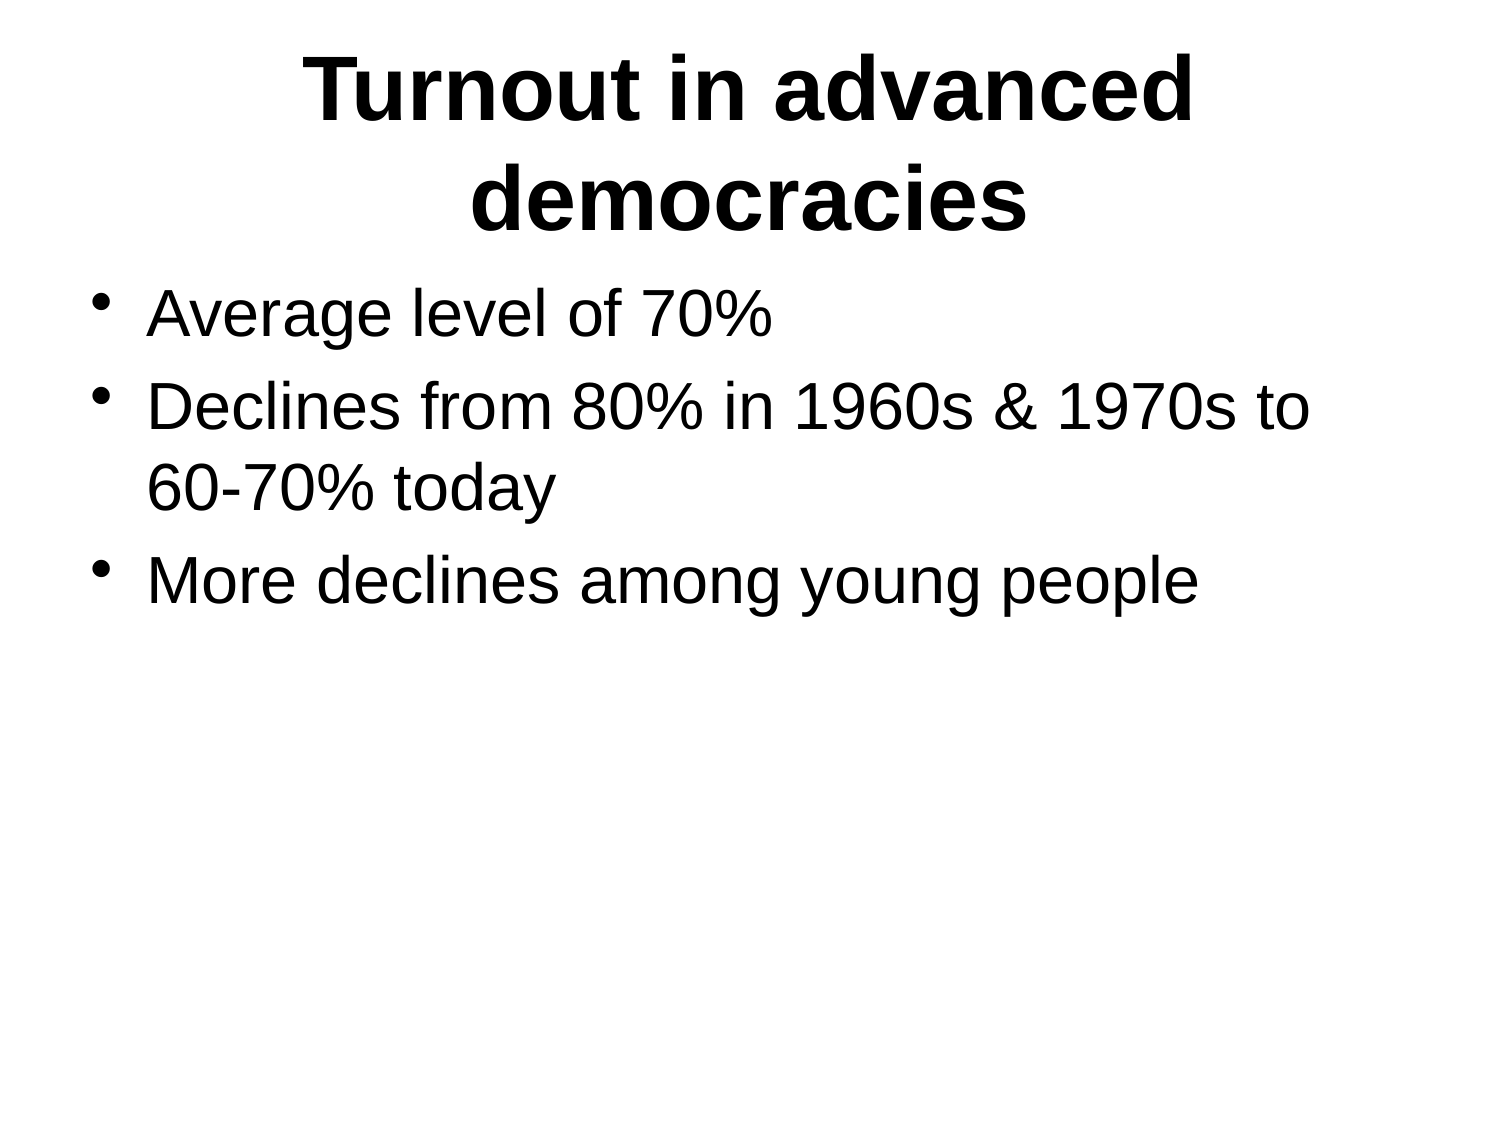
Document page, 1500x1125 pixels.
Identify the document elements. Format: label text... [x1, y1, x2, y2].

title Turnout in advanced democracies [75, 45, 1425, 233]
list Average level of 70% Declines from 80% in 1960s & 1970s to 60-70% today More declines among young people [75, 262, 1425, 1005]
